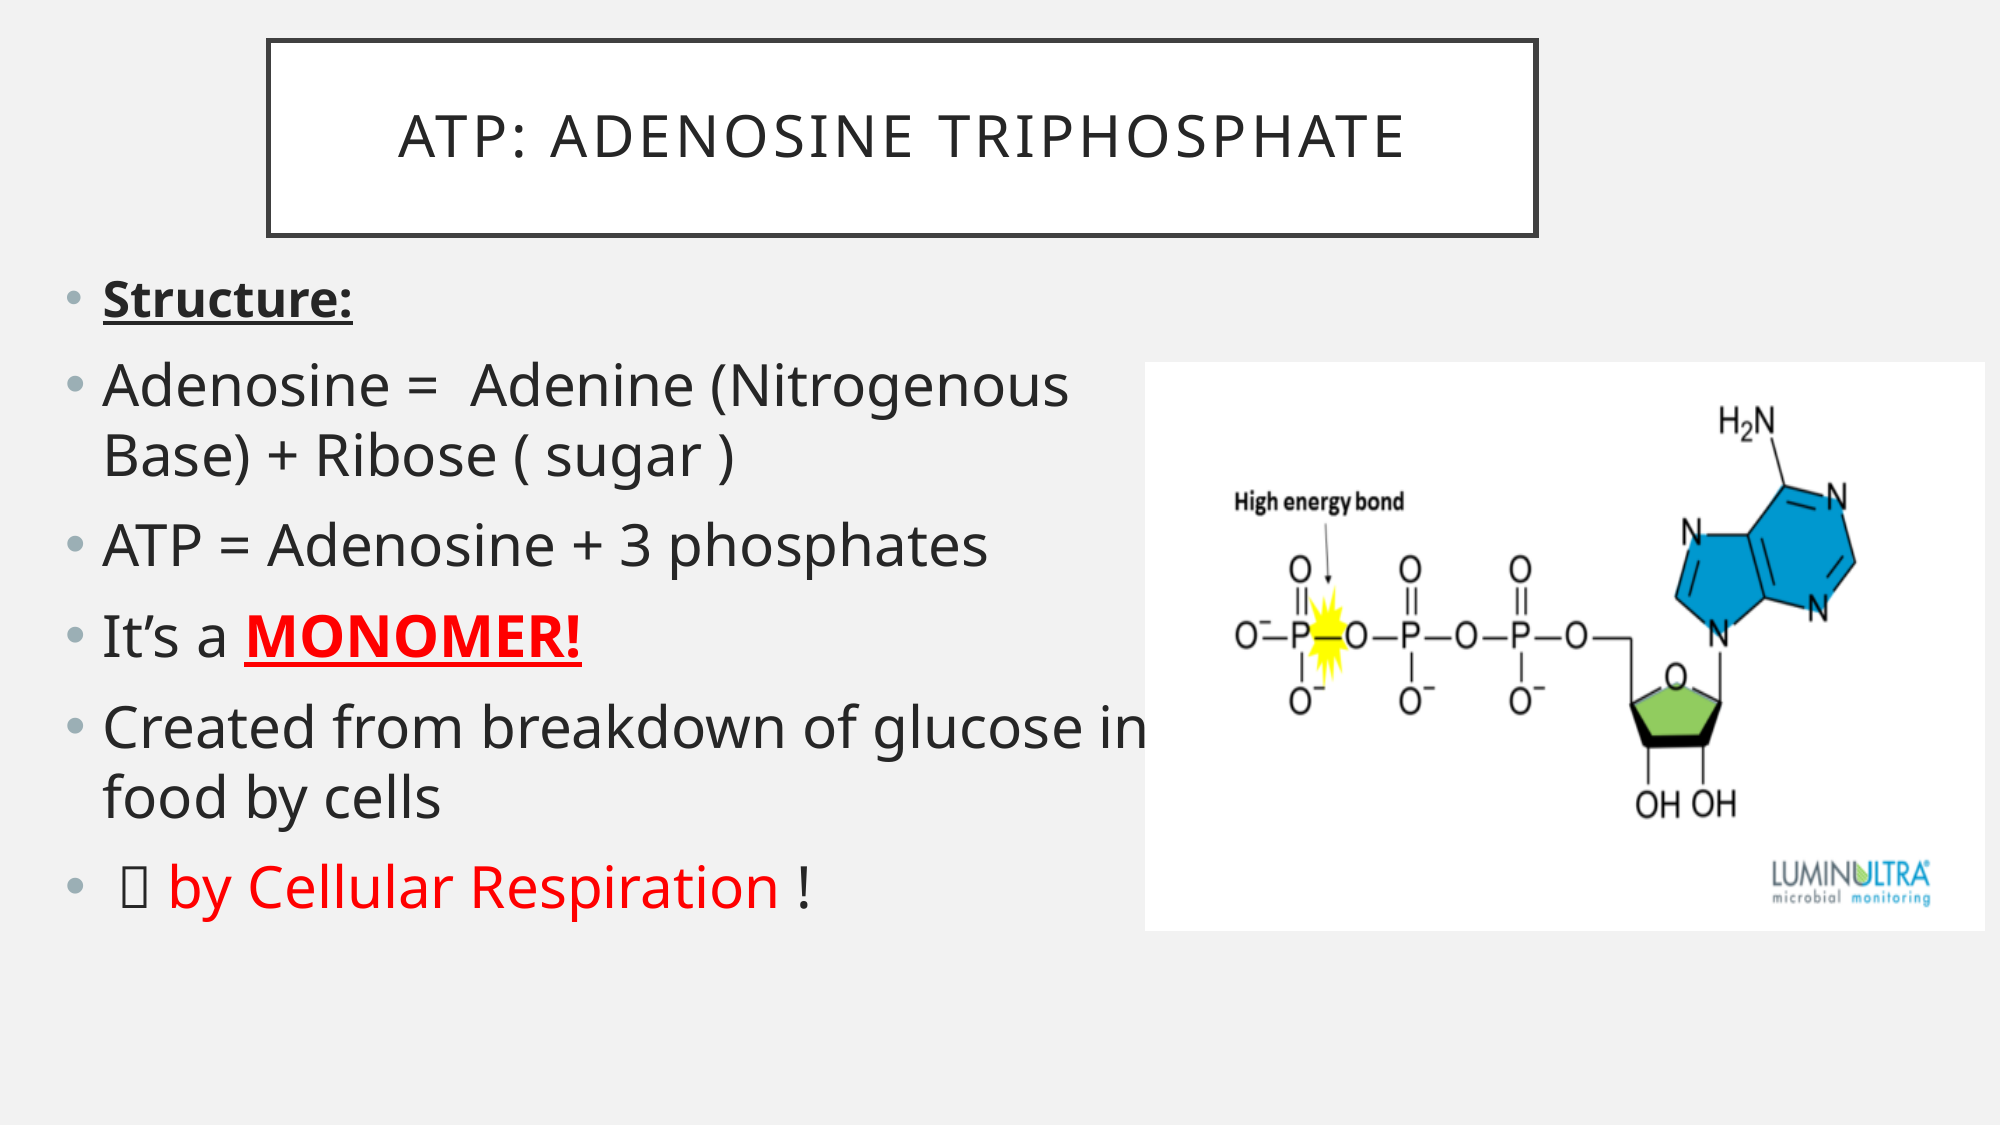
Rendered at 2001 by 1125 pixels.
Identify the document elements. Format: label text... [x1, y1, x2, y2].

title Atp: adenosine triphosphate [266, 38, 1539, 238]
list Structure: Adenosine = Adenine (Nitrogenous Base) + Ribose ( sugar ) ATP = Adenosine + 3 phosphates It’s a MONOMER! Created from breakdown of glucose in food by cells  by Cellular Respiration ! [50, 259, 1218, 1068]
picture [1145, 362, 1985, 931]
